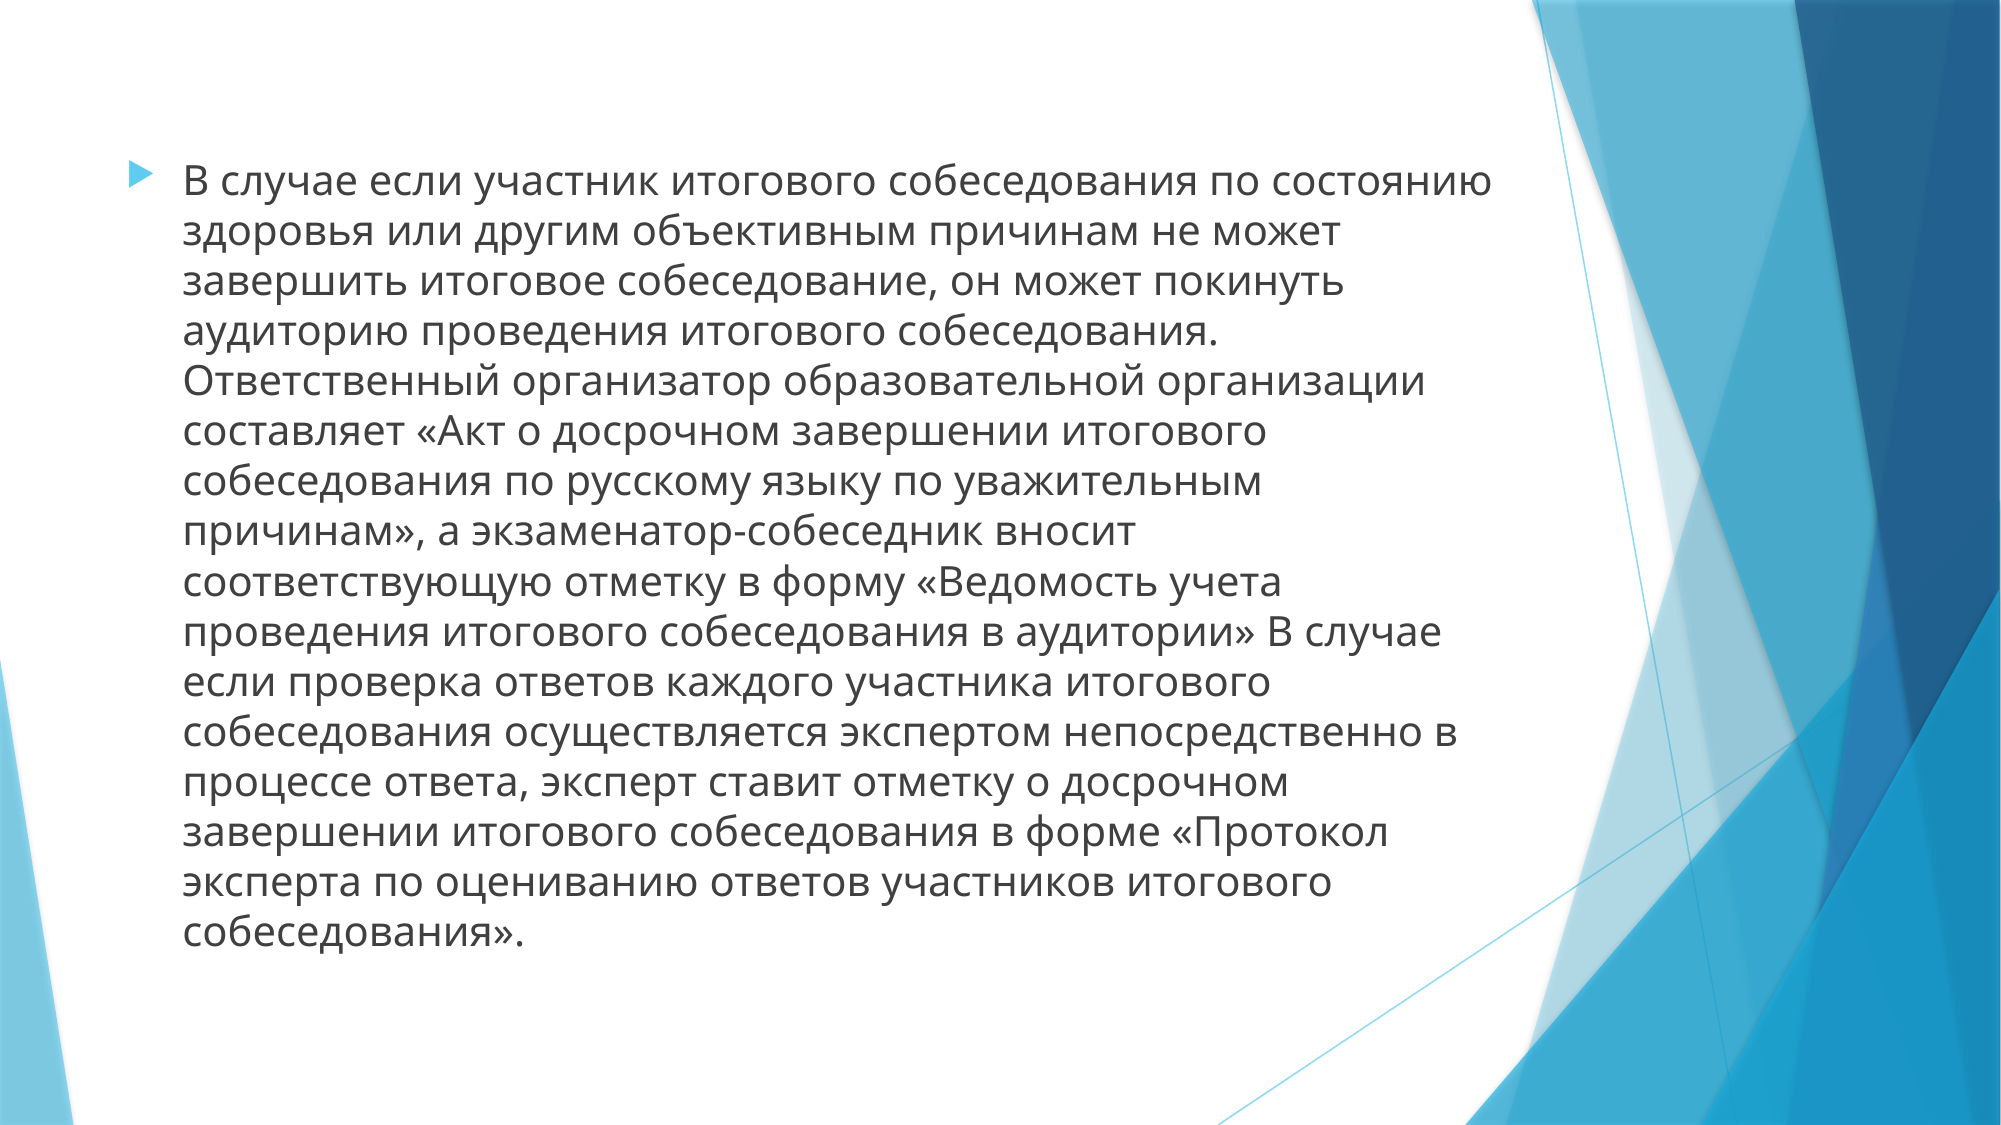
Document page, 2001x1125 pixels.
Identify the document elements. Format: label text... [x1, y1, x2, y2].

list В случае если участник итогового собеседования по состоянию здоровья или другим объективным причинам не может завершить итоговое собеседование, он может покинуть аудиторию проведения итогового собеседования. Ответственный организатор образовательной организации составляет «Акт о досрочном завершении итогового собеседования по русскому языку по уважительным причинам», а экзаменатор-собеседник вносит соответствующую отметку в форму «Ведомость учета проведения итогового собеседования в аудитории» В случае если проверка ответов каждого участника итогового собеседования осуществляется экспертом непосредственно в процессе ответа, эксперт ставит отметку о досрочном завершении итогового собеседования в форме «Протокол эксперта по оцениванию ответов участников итогового собеседования». [111, 146, 1522, 992]
